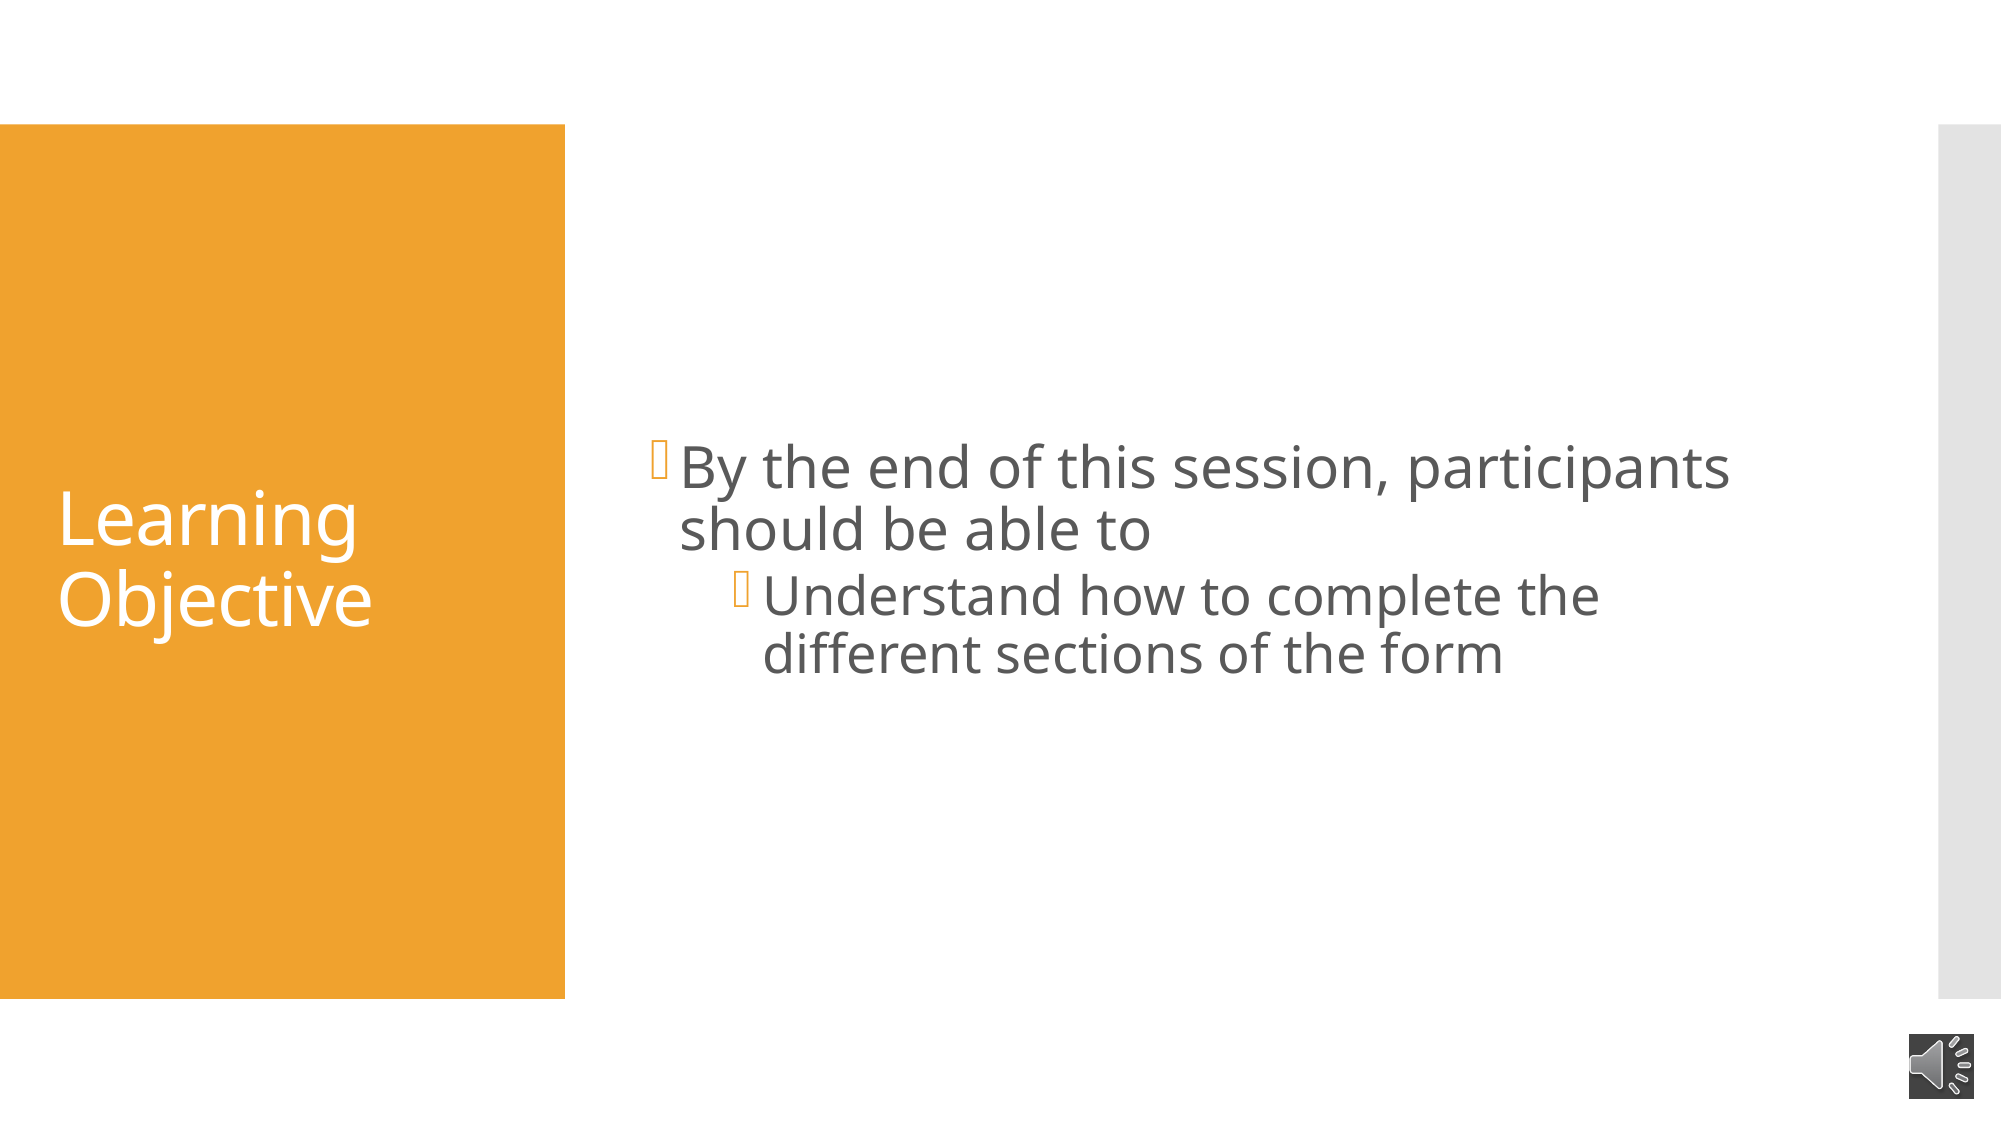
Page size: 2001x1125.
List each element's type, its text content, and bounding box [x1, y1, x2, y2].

picture [1908, 1033, 1976, 1101]
title Learning Objective [41, 184, 525, 940]
list By the end of this session, participants should be able to Understand how to complete the different sections of the form [634, 141, 1835, 982]
